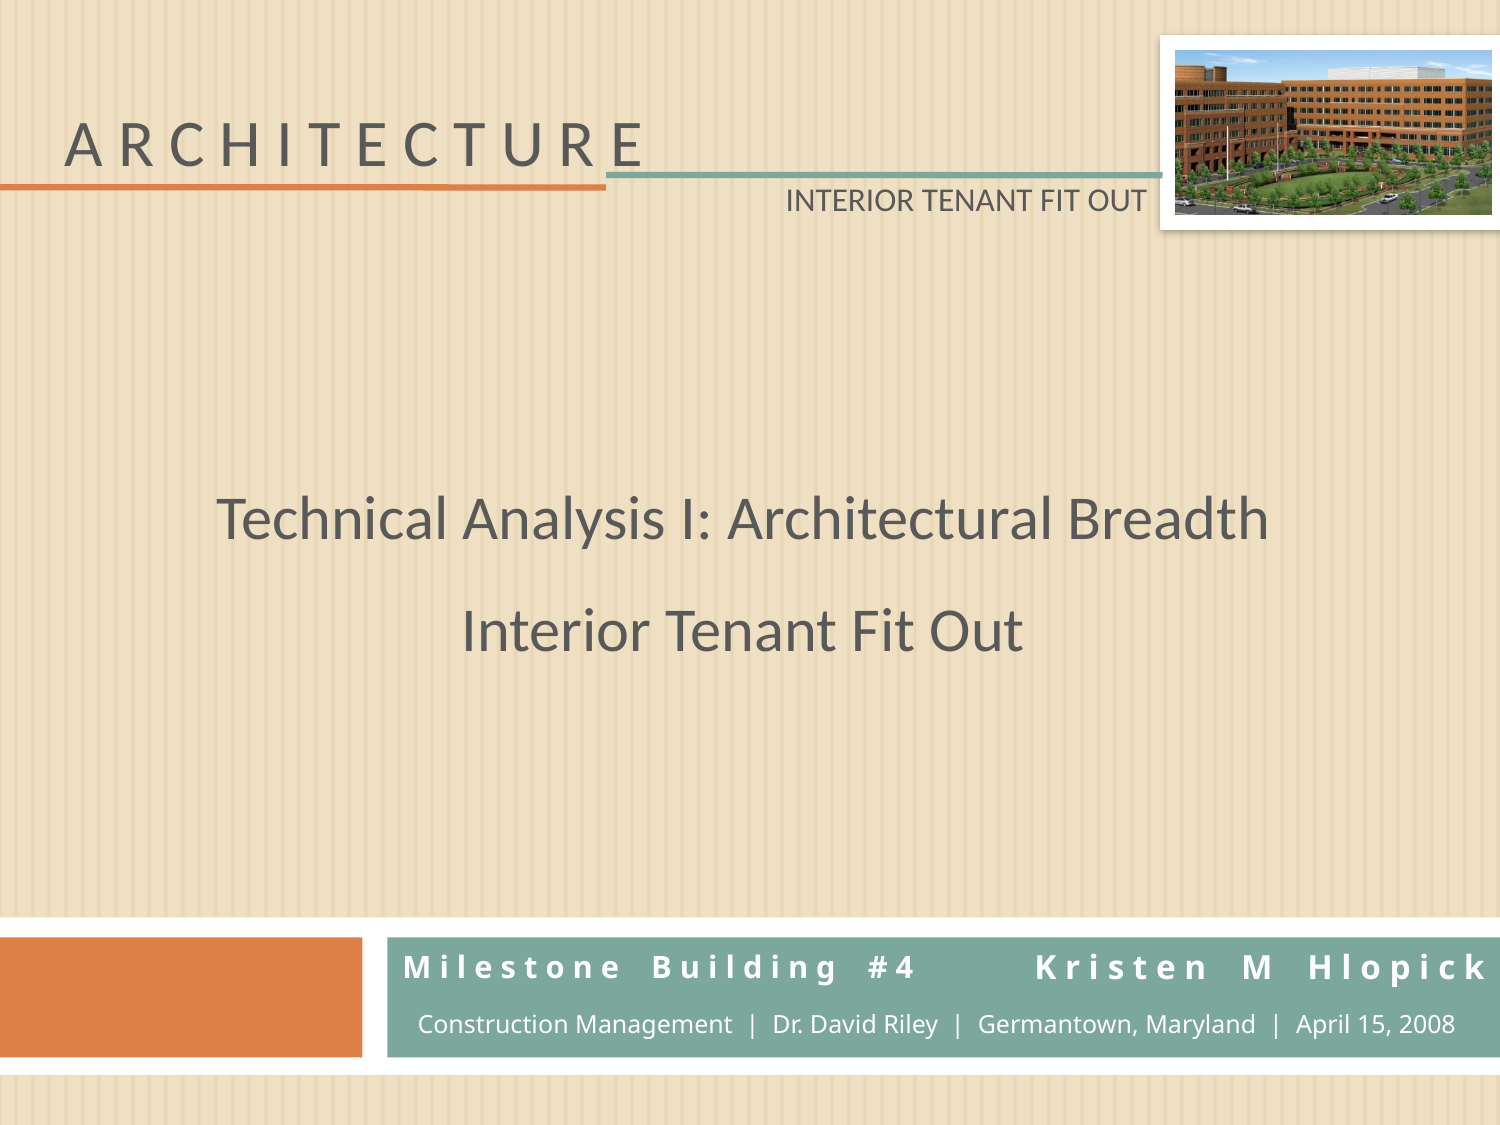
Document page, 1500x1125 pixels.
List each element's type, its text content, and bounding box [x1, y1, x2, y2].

text_box Interior Tenant Fit out [308, 162, 1163, 225]
picture [1174, 49, 1493, 216]
text_box Interior Tenant Fit out [49, 162, 297, 225]
title A r c h I t e c t u r e [50, 87, 297, 162]
title A r c h I t e c t u r e [308, 87, 1155, 162]
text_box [0, 917, 1500, 1076]
text_box Technical Analysis I: Architectural Breadth Interior Tenant Fit Out [187, 431, 1300, 672]
